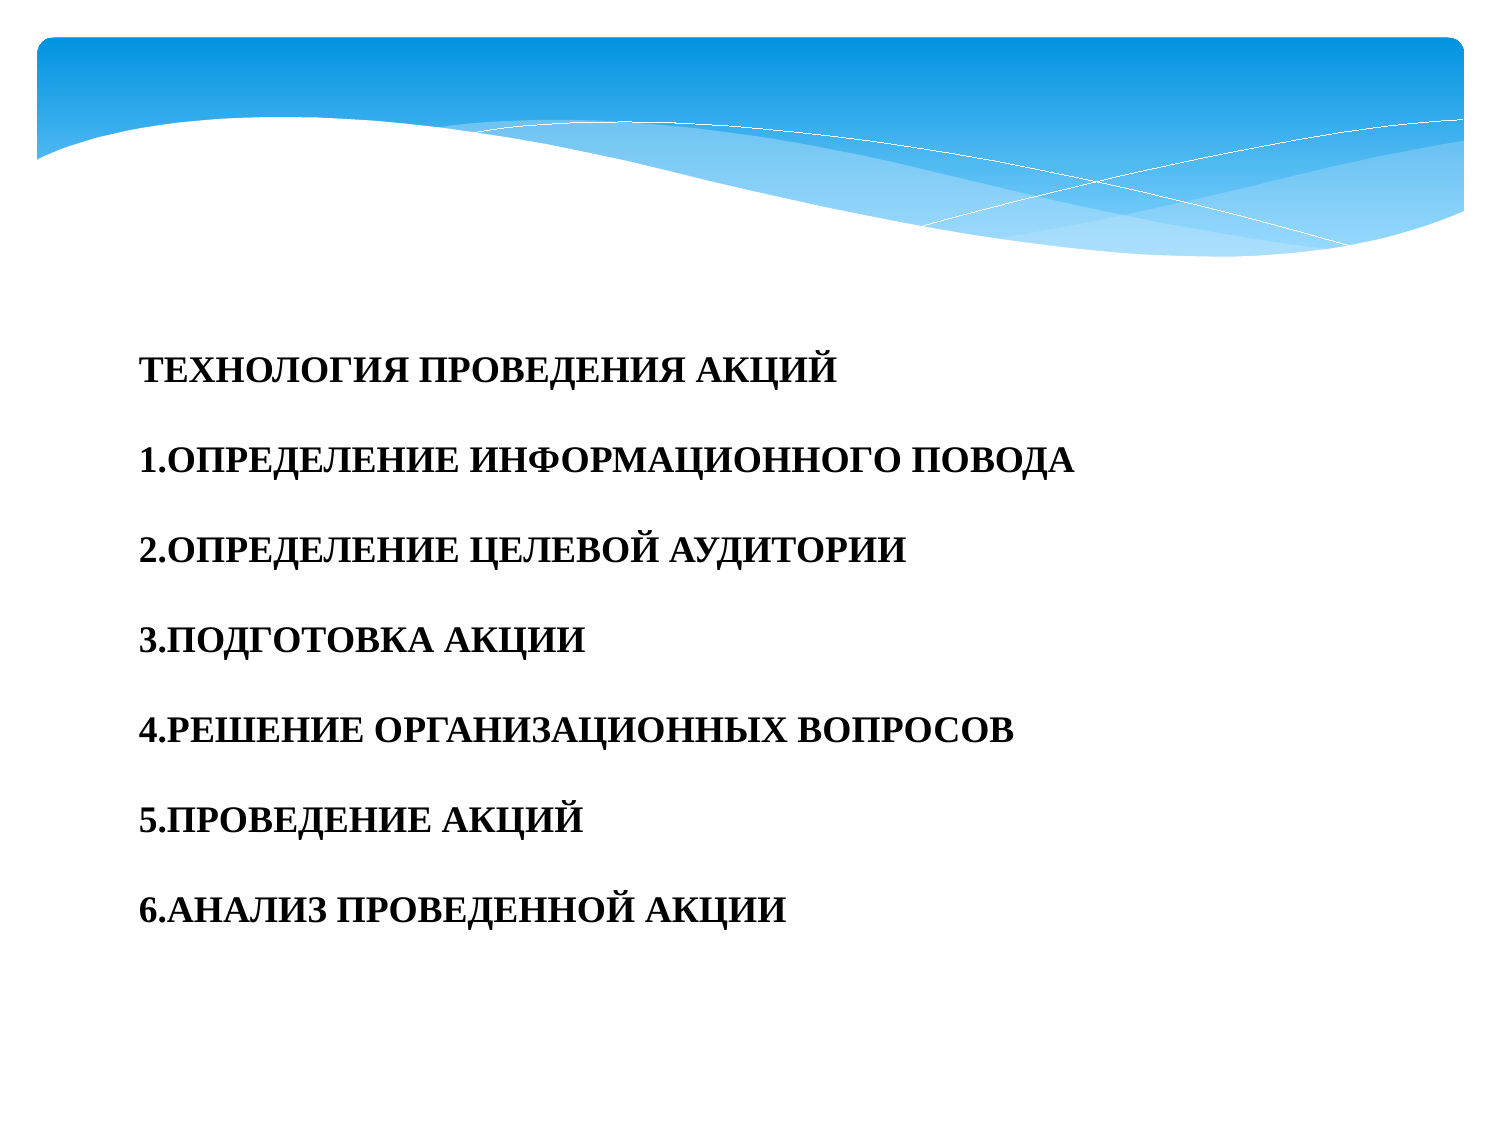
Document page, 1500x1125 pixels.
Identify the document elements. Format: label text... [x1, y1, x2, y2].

text_box ТЕХНОЛОГИЯ ПРОВЕДЕНИЯ АКЦИЙ 1.ОПРЕДЕЛЕНИЕ ИНФОРМАЦИОННОГО ПОВОДА 2.ОПРЕДЕЛЕНИЕ ЦЕЛЕВОЙ АУДИТОРИИ 3.ПОДГОТОВКА АКЦИИ 4.РЕШЕНИЕ ОРГАНИЗАЦИОННЫХ ВОПРОСОВ 5.ПРОВЕДЕНИЕ АКЦИЙ 6.АНАЛИЗ ПРОВЕДЕННОЙ АКЦИИ [123, 338, 1306, 938]
